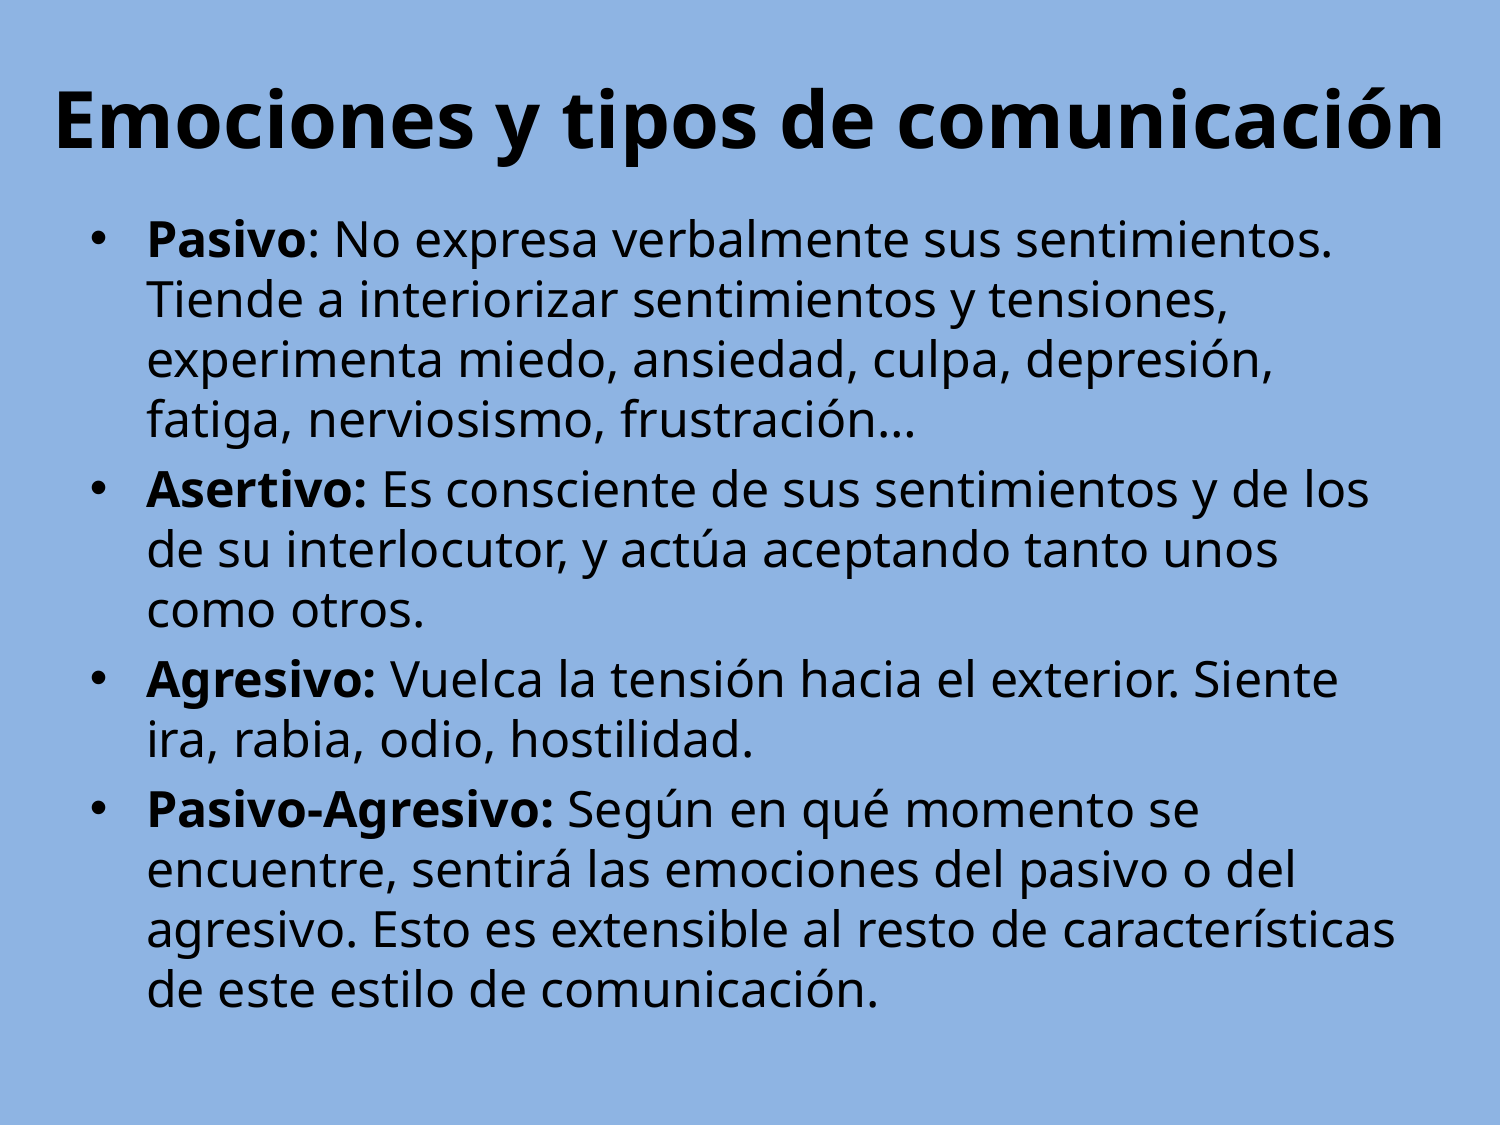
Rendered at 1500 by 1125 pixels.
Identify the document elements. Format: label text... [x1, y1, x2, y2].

title Emociones y tipos de comunicación [37, 62, 1500, 250]
list Pasivo: No expresa verbalmente sus sentimientos. Tiende a interiorizar sentimientos y tensiones, experimenta miedo, ansiedad, culpa, depresión, fatiga, nerviosismo, frustración… Asertivo: Es consciente de sus sentimientos y de los de su interlocutor, y actúa aceptando tanto unos como otros. Agresivo: Vuelca la tensión hacia el exterior. Siente ira, rabia, odio, hostilidad. Pasivo-Agresivo: Según en qué momento se encuentre, sentirá las emociones del pasivo o del agresivo. Esto es extensible al resto de características de este estilo de comunicación. [75, 200, 1425, 943]
